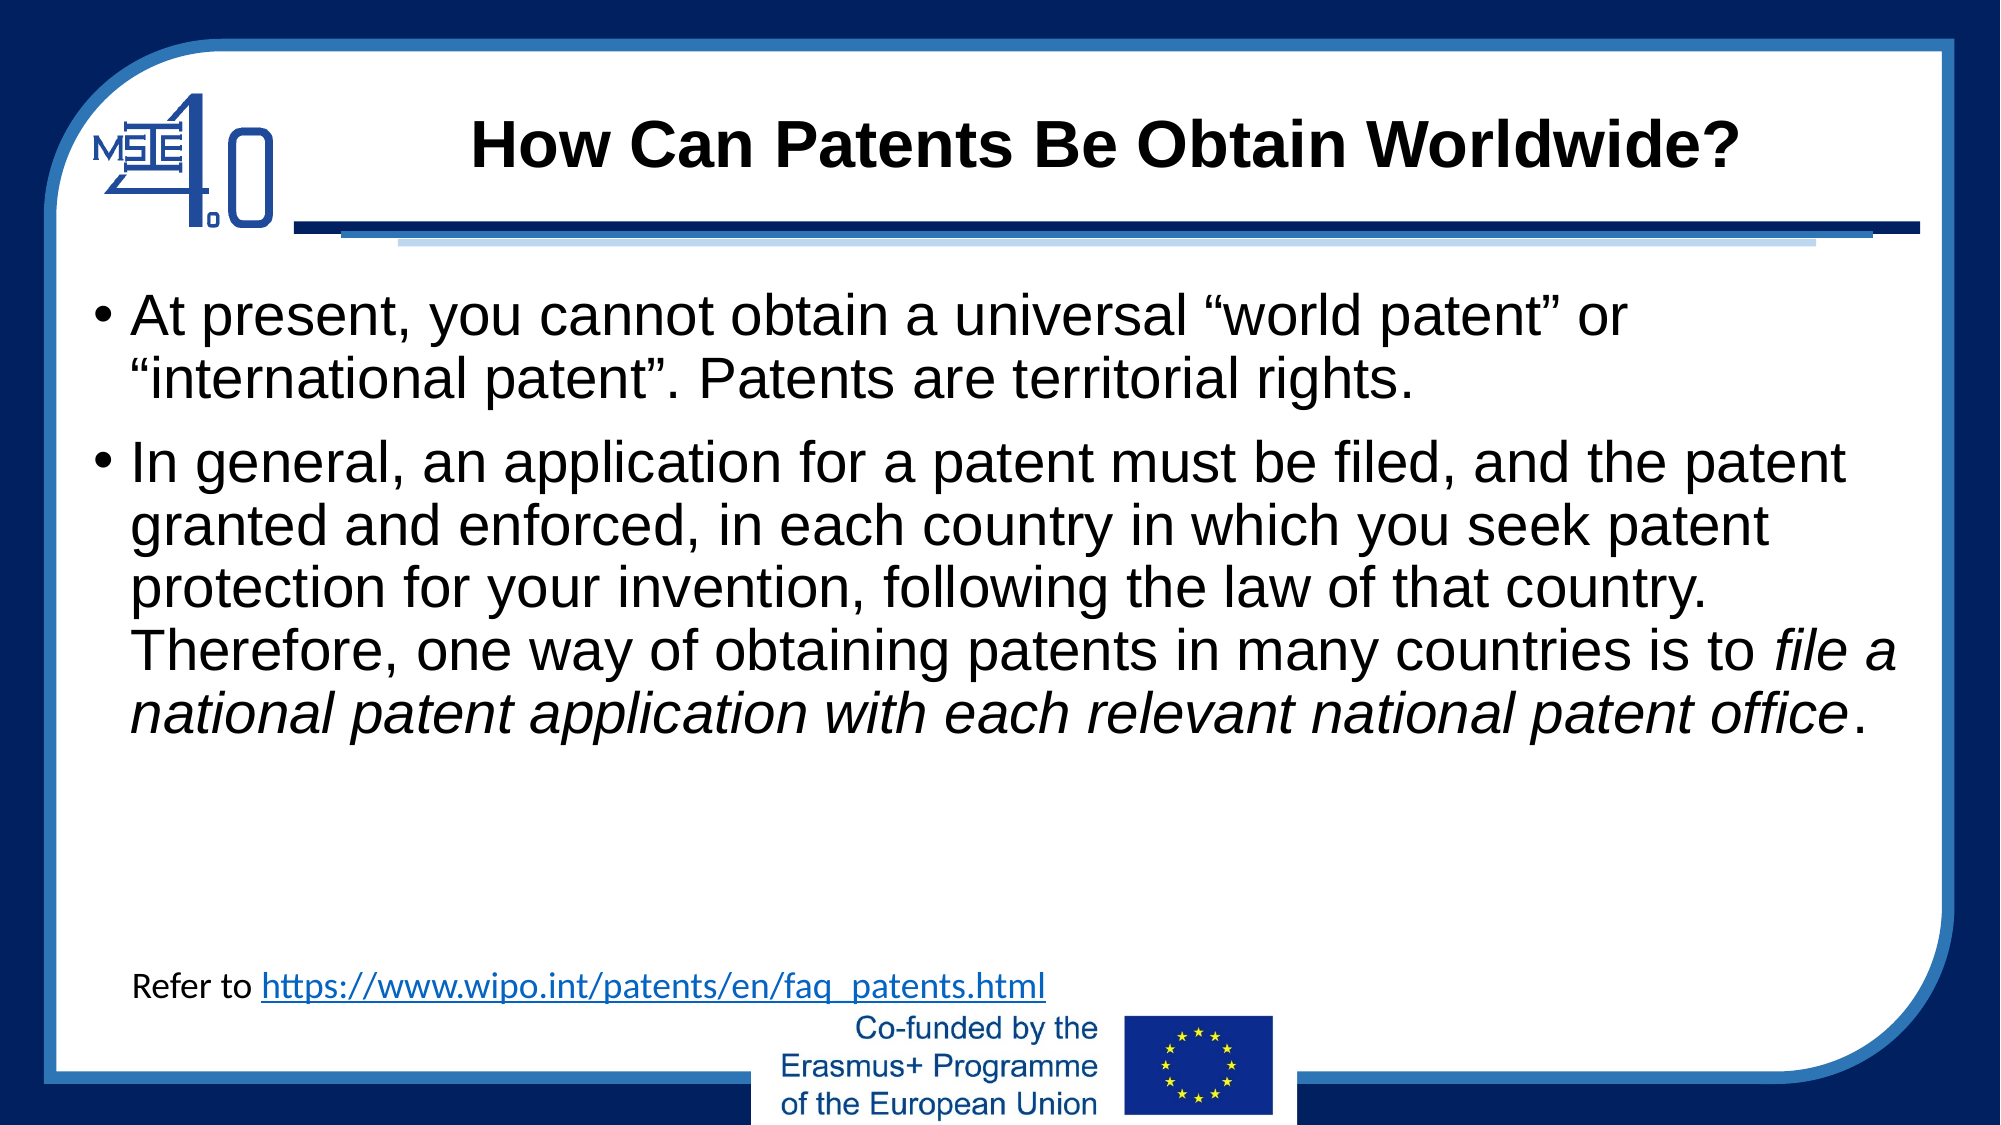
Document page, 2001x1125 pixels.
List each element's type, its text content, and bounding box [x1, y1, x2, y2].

text_box Refer to https://www.wipo.int/patents/en/faq_patents.html [117, 953, 1660, 1014]
title How Can Patents Be Obtain Worldwide? [294, 73, 1921, 220]
picture [751, 1014, 1298, 1125]
list At present, you cannot obtain a universal “world patent” or “international patent”. Patents are territorial rights. In general, an application for a patent must be filed, and the patent granted and enforced, in each country in which you seek patent protection for your invention, following the law of that country. Therefore, one way of obtaining patents in many countries is to file a national patent application with each relevant national patent office. [78, 277, 1921, 984]
